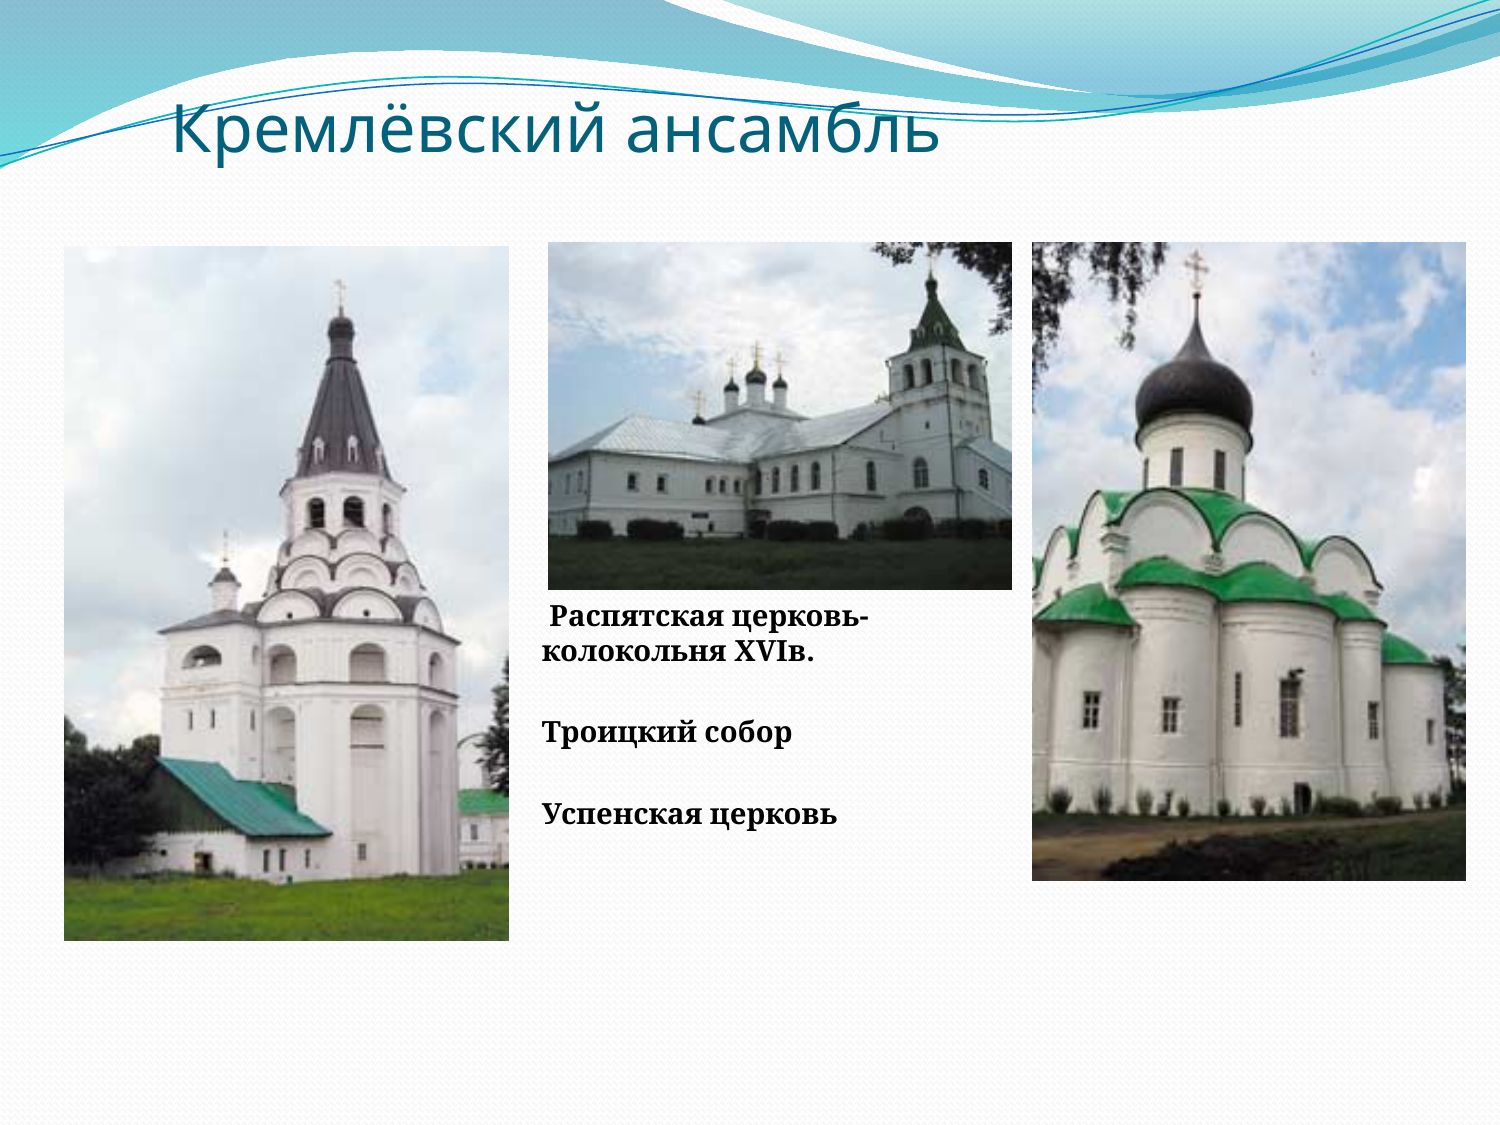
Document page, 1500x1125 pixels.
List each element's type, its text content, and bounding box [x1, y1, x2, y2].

picture [1031, 242, 1467, 881]
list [64, 246, 510, 941]
picture [547, 242, 1012, 590]
title Кремлёвский ансамбль [170, 54, 1390, 246]
list Распятская церковь-колокольня XVIв. Троицкий собор Успенская церковь [538, 589, 1033, 1125]
